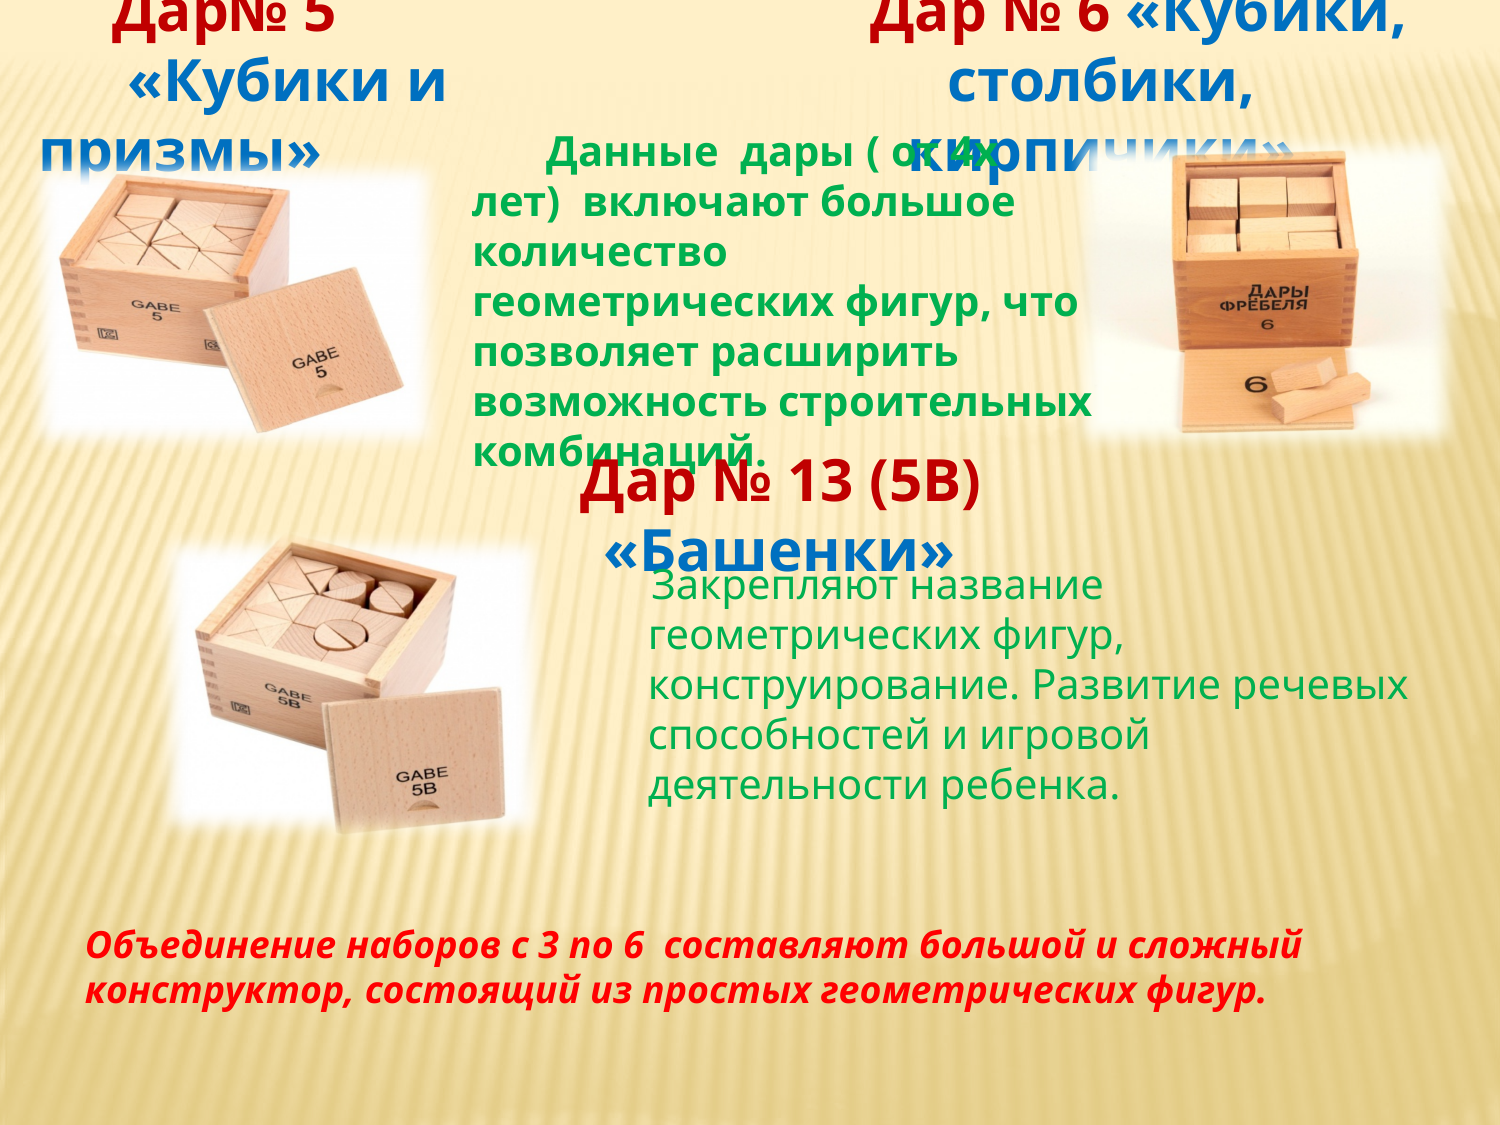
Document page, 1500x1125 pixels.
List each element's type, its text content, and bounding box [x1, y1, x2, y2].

text_box Данные дары ( от 4х лет) включают большое количество геометрических фигур, что позволяет расширить возможность строительных комбинаций. [457, 117, 1114, 483]
text_box Дар № 6 «Кубики, столбики, кирпичики» [738, 0, 1465, 128]
text_box Дар № 13 (5В) «Башенки» [503, 435, 1055, 591]
text_box Дар№ 5 «Кубики и призмы» [23, 0, 727, 191]
picture [23, 152, 446, 458]
picture [152, 526, 552, 844]
text_box Закрепляют название геометрических фигур, конструирование. Развитие речевых способностей и игровой деятельности ребенка. [632, 550, 1454, 816]
picture [1066, 128, 1466, 458]
text_box Объединение наборов с 3 по 6 составляют большой и сложный конструктор, состоящий из простых геометрических фигур. [70, 913, 1454, 1019]
